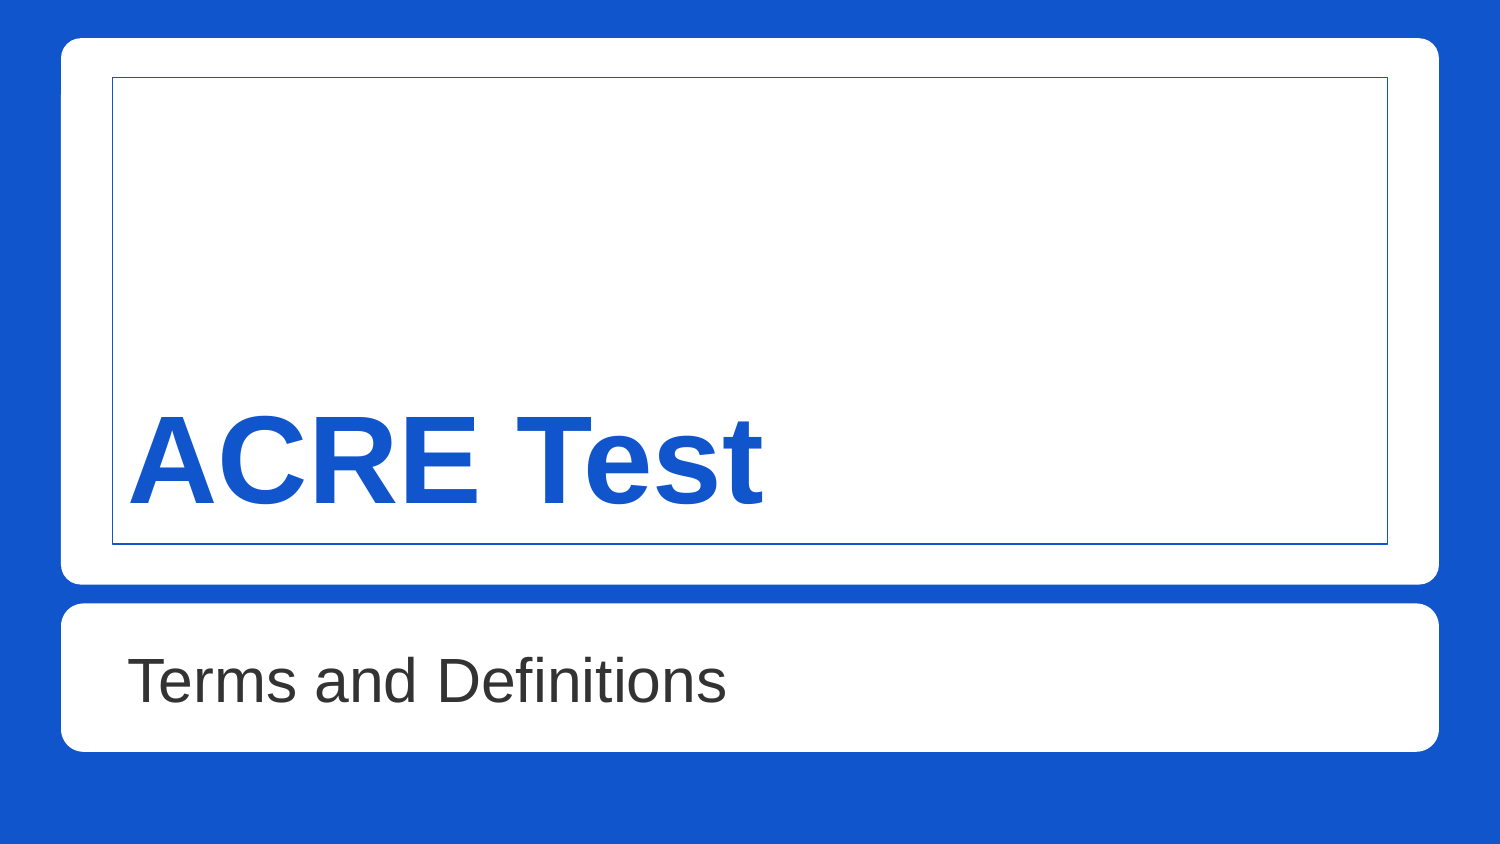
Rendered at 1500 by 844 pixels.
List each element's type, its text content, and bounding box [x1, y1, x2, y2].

title ACRE Test [112, 77, 1388, 544]
subtitle Terms and Definitions [112, 639, 1388, 715]
